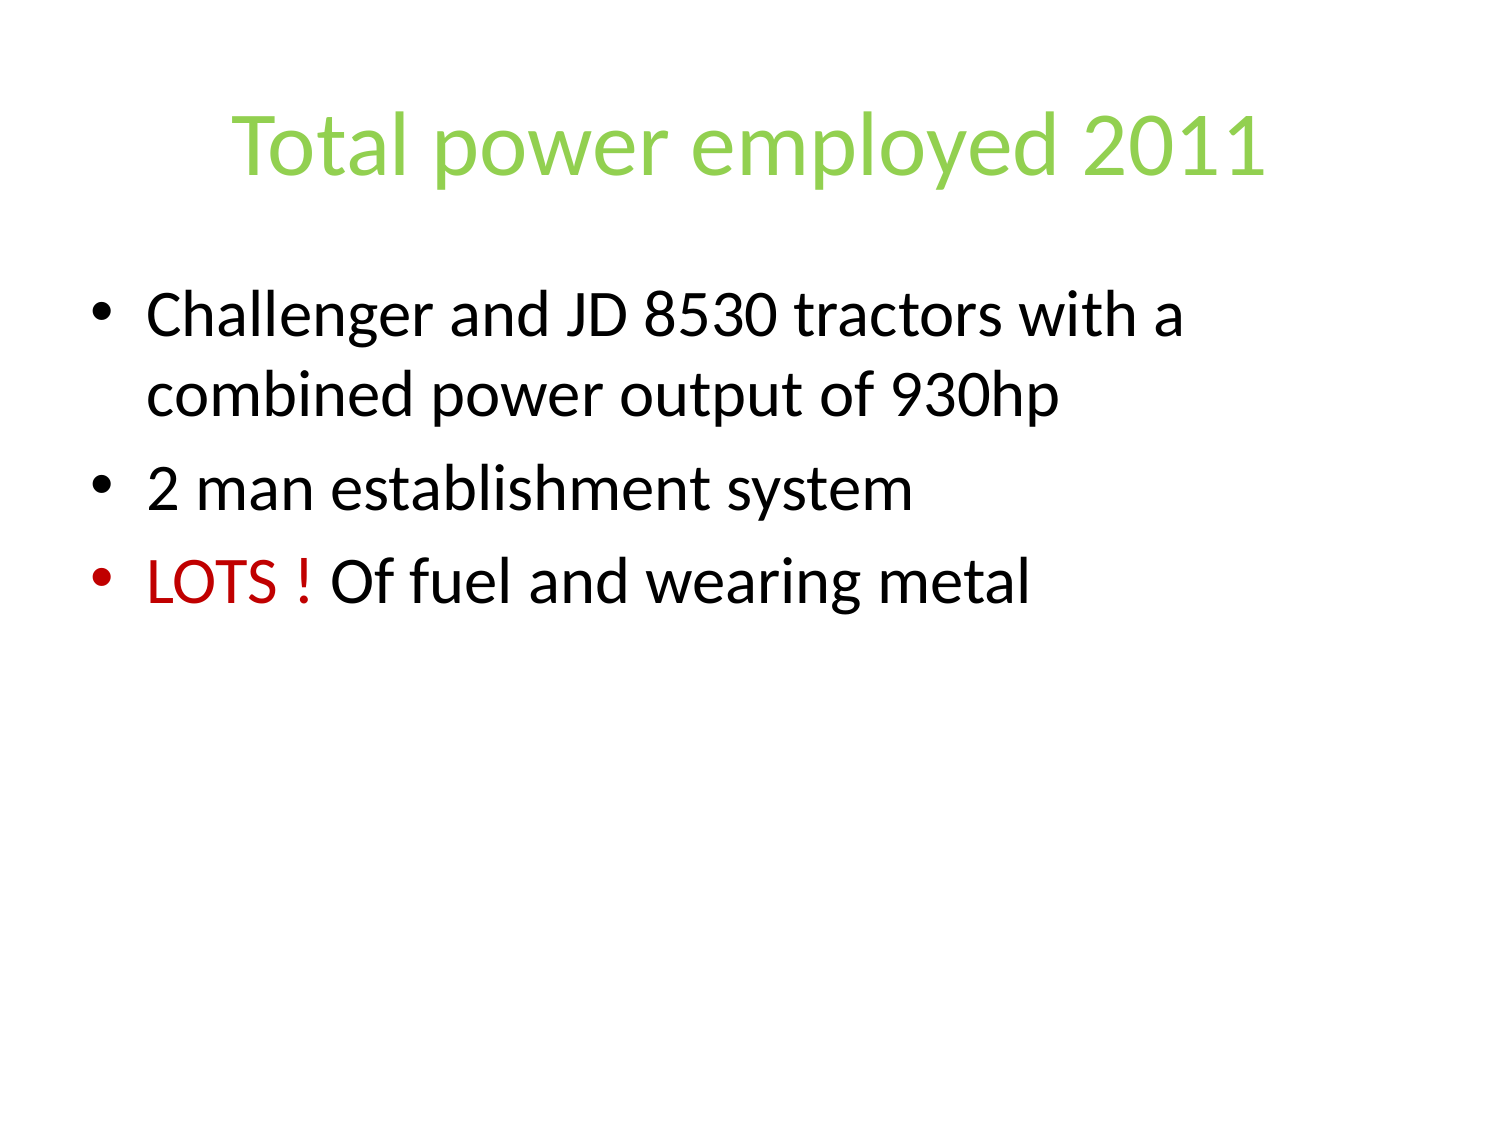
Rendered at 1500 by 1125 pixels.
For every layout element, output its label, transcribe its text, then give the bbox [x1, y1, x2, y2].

list Challenger and JD 8530 tractors with a combined power output of 930hp 2 man establishment system LOTS ! Of fuel and wearing metal [75, 262, 1425, 1005]
title Total power employed 2011 [75, 45, 1425, 233]
